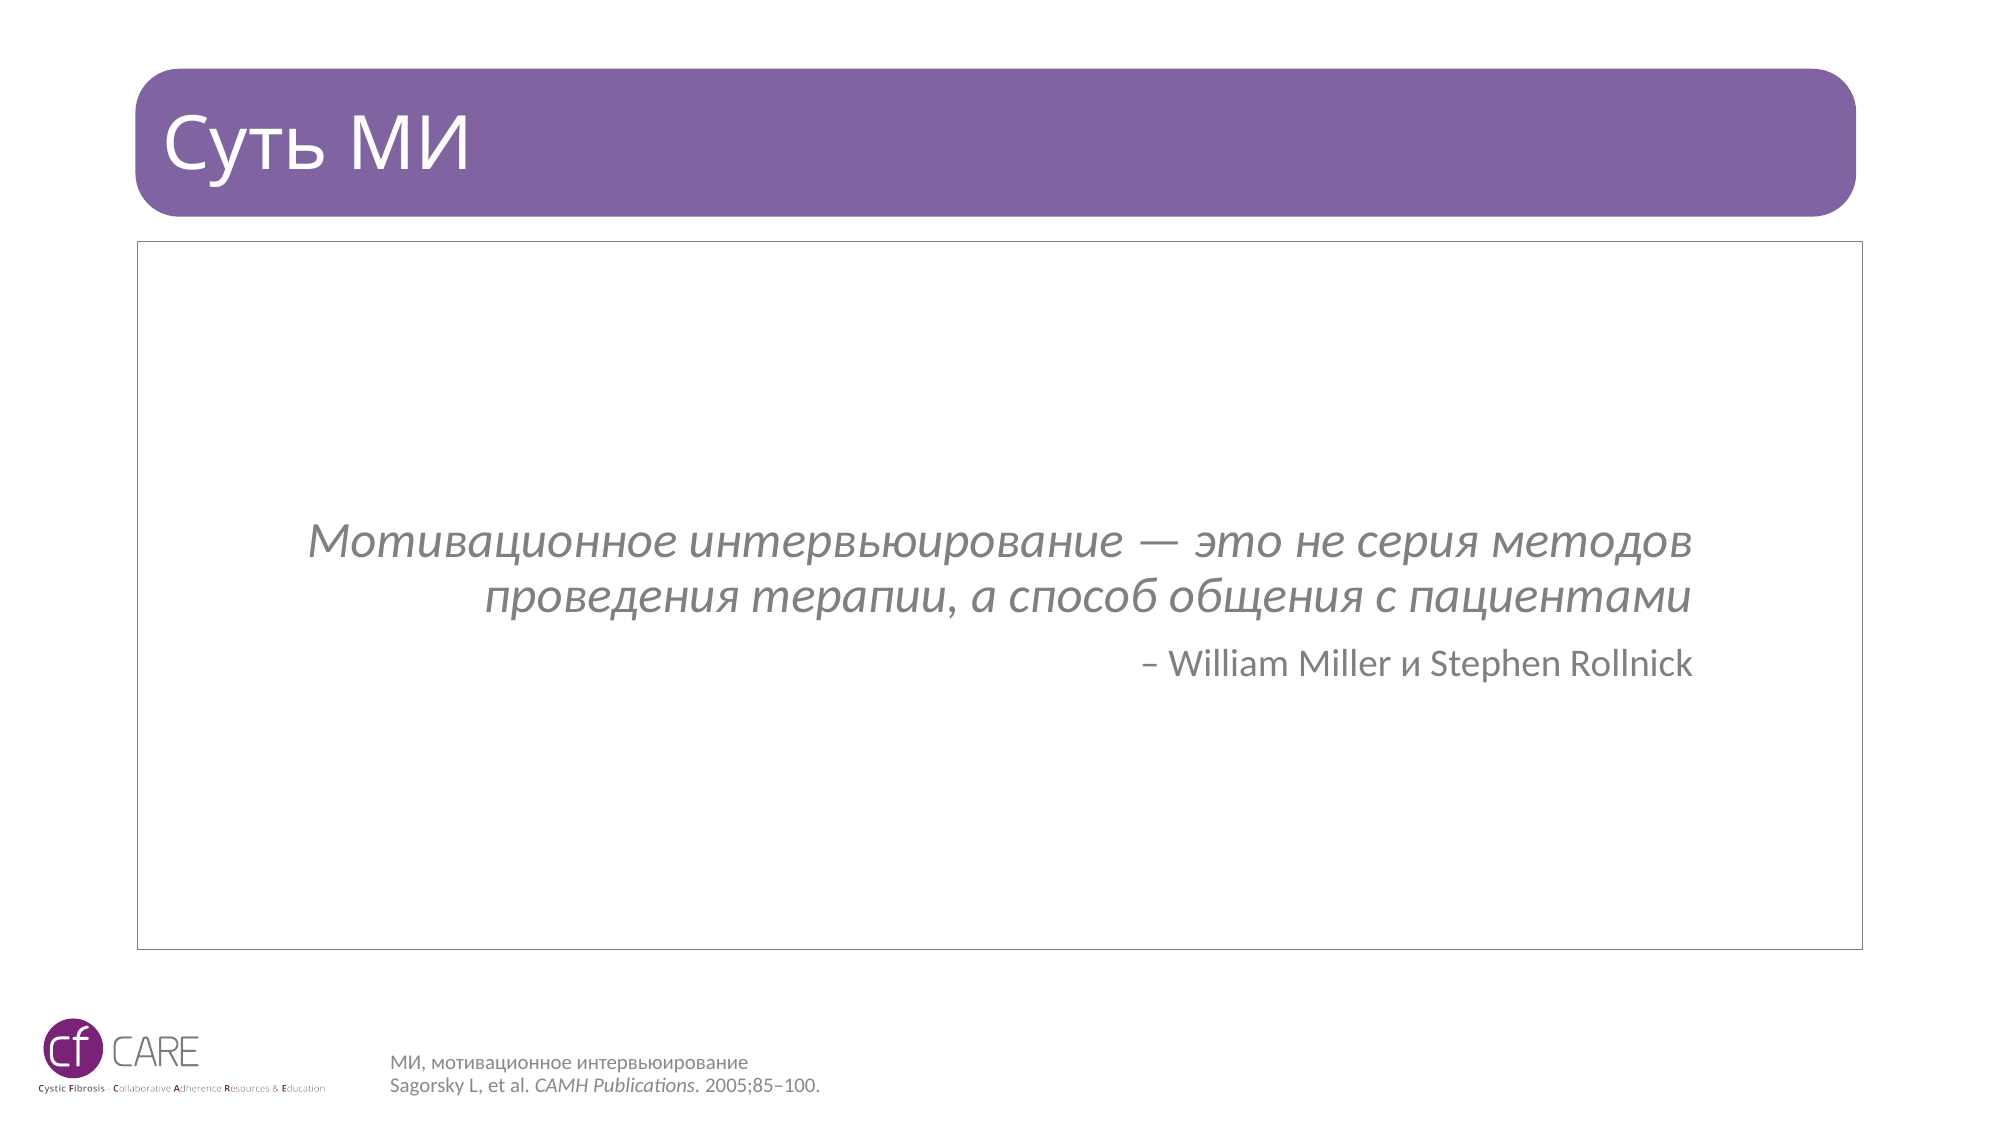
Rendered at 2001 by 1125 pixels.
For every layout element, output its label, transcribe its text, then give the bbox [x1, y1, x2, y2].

picture [33, 1013, 332, 1100]
text_box Мотивационное интервьюирование — это не серия методов проведения терапии, а способ общения с пациентами – William Miller и Stephen Rollnick [300, 426, 1700, 699]
list МИ, мотивационное интервьюирование Sagorsky L, et al. CAMH Publications. 2005;85–100. [390, 968, 1863, 1097]
title Суть МИ [162, 93, 1840, 203]
list [137, 241, 1863, 950]
